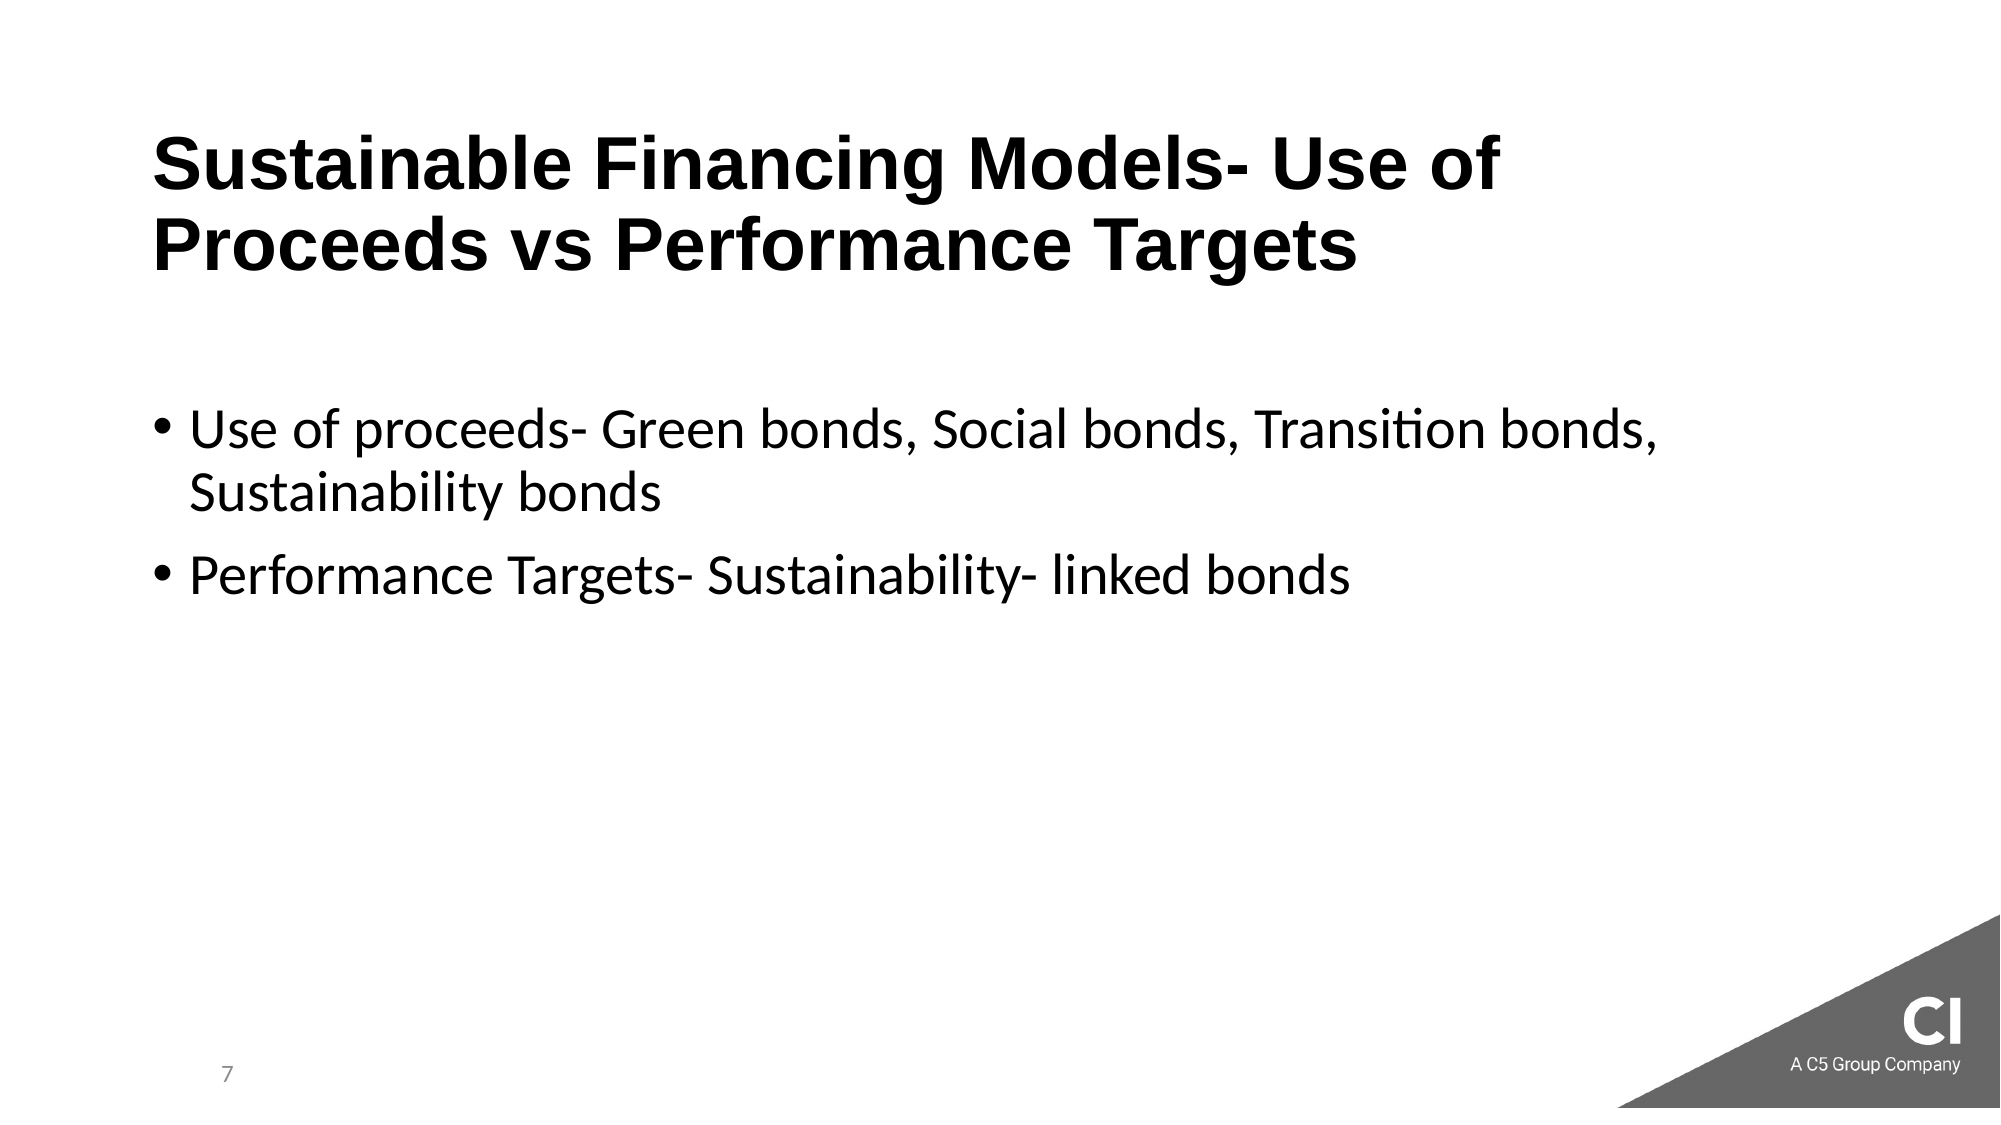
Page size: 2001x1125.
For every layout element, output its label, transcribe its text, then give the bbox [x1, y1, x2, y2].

title Sustainable Financing Models- Use of Proceeds vs Performance Targets [137, 133, 1863, 278]
list Use of proceeds- Green bonds, Social bonds, Transition bonds, Sustainability bonds Performance Targets- Sustainability- linked bonds [137, 299, 1863, 1014]
picture [0, 0, 2000, 1108]
slide_number 7 [2, 1042, 453, 1103]
